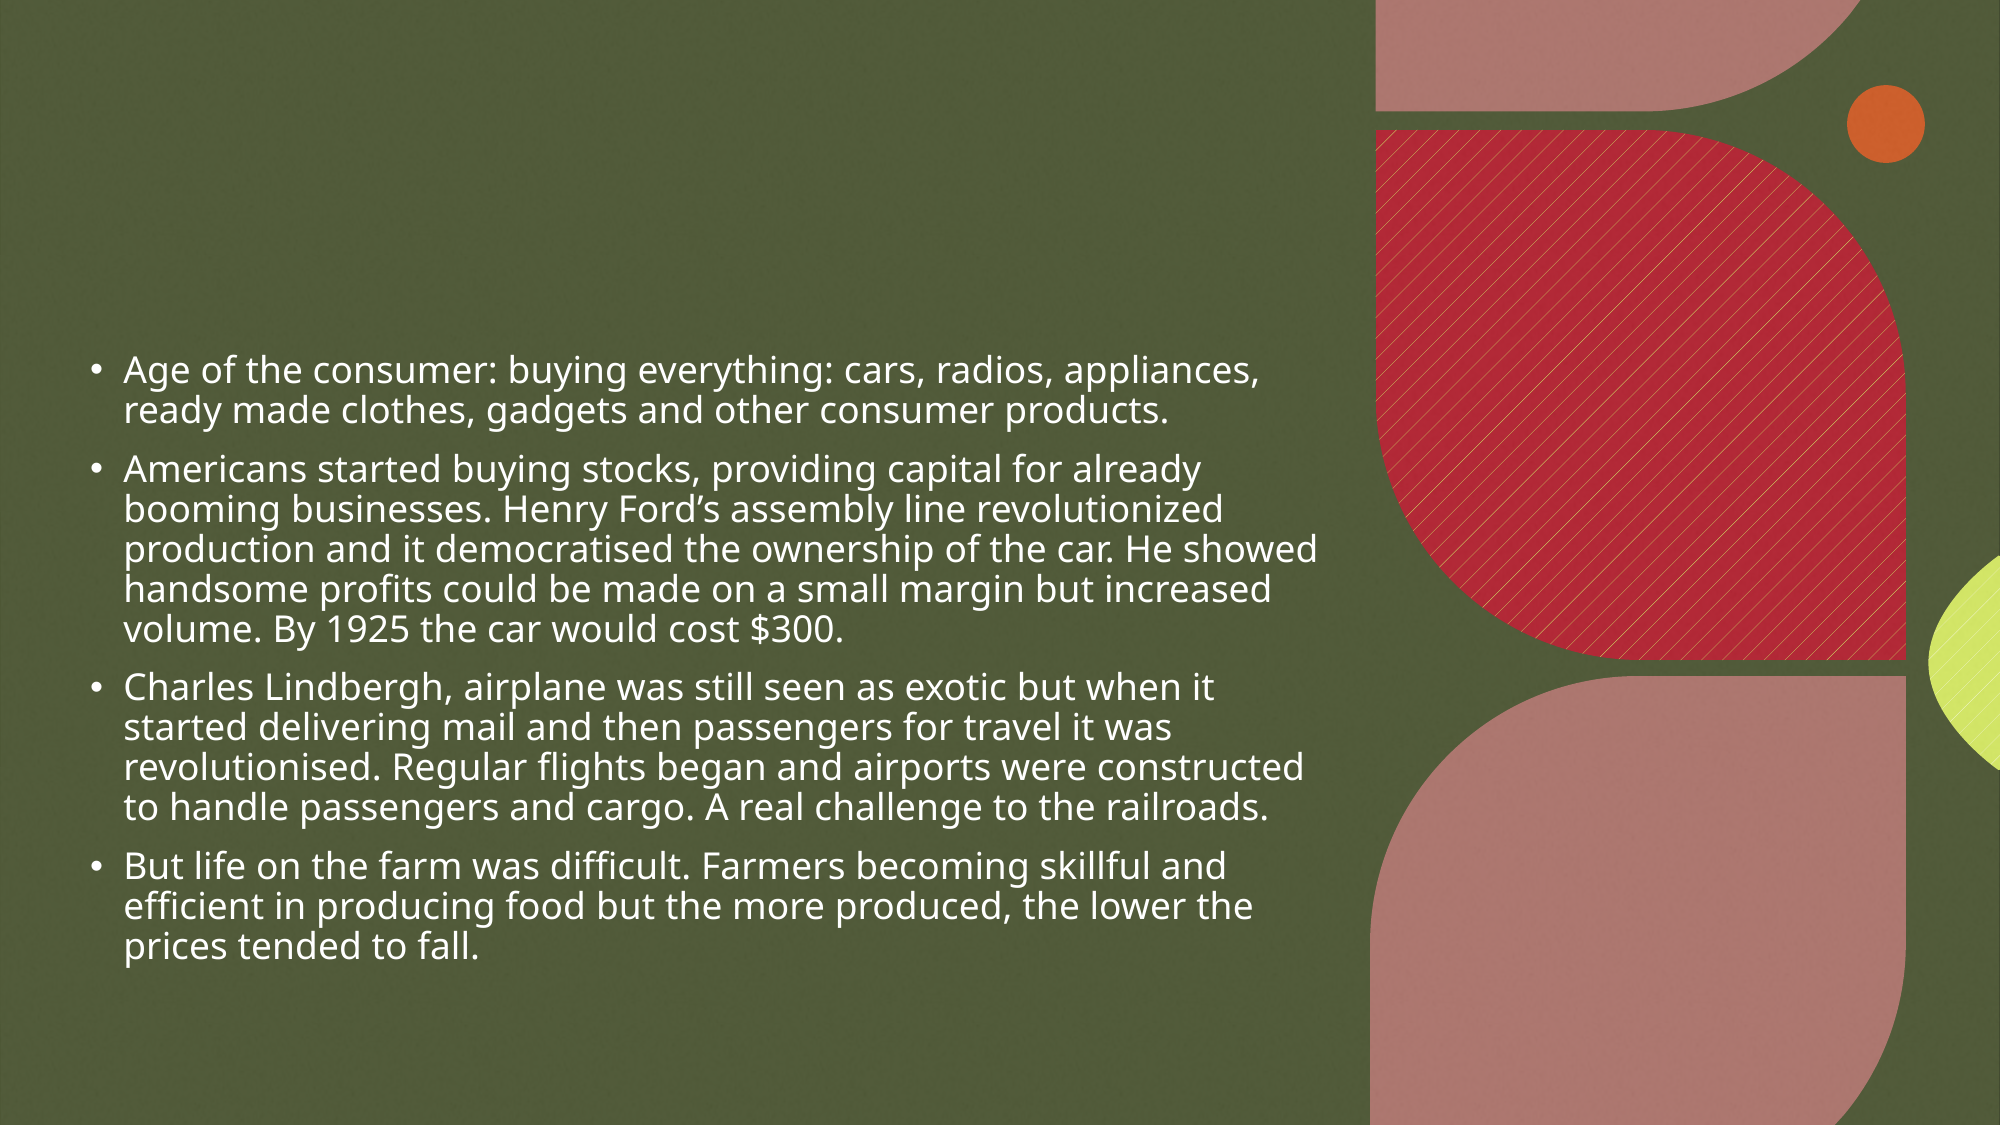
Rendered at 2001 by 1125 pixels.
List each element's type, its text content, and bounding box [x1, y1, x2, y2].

list Age of the consumer: buying everything: cars, radios, appliances, ready made clothes, gadgets and other consumer products. Americans started buying stocks, providing capital for already booming businesses. Henry Ford’s assembly line revolutionized production and it democratised the ownership of the car. He showed handsome profits could be made on a small margin but increased volume. By 1925 the car would cost $300. Charles Lindbergh, airplane was still seen as exotic but when it started delivering mail and then passengers for travel it was revolutionised. Regular flights began and airports were constructed to handle passengers and cargo. A real challenge to the railroads. But life on the farm was difficult. Farmers becoming skillful and efficient in producing food but the more produced, the lower the prices tended to fall. [75, 343, 1336, 1014]
